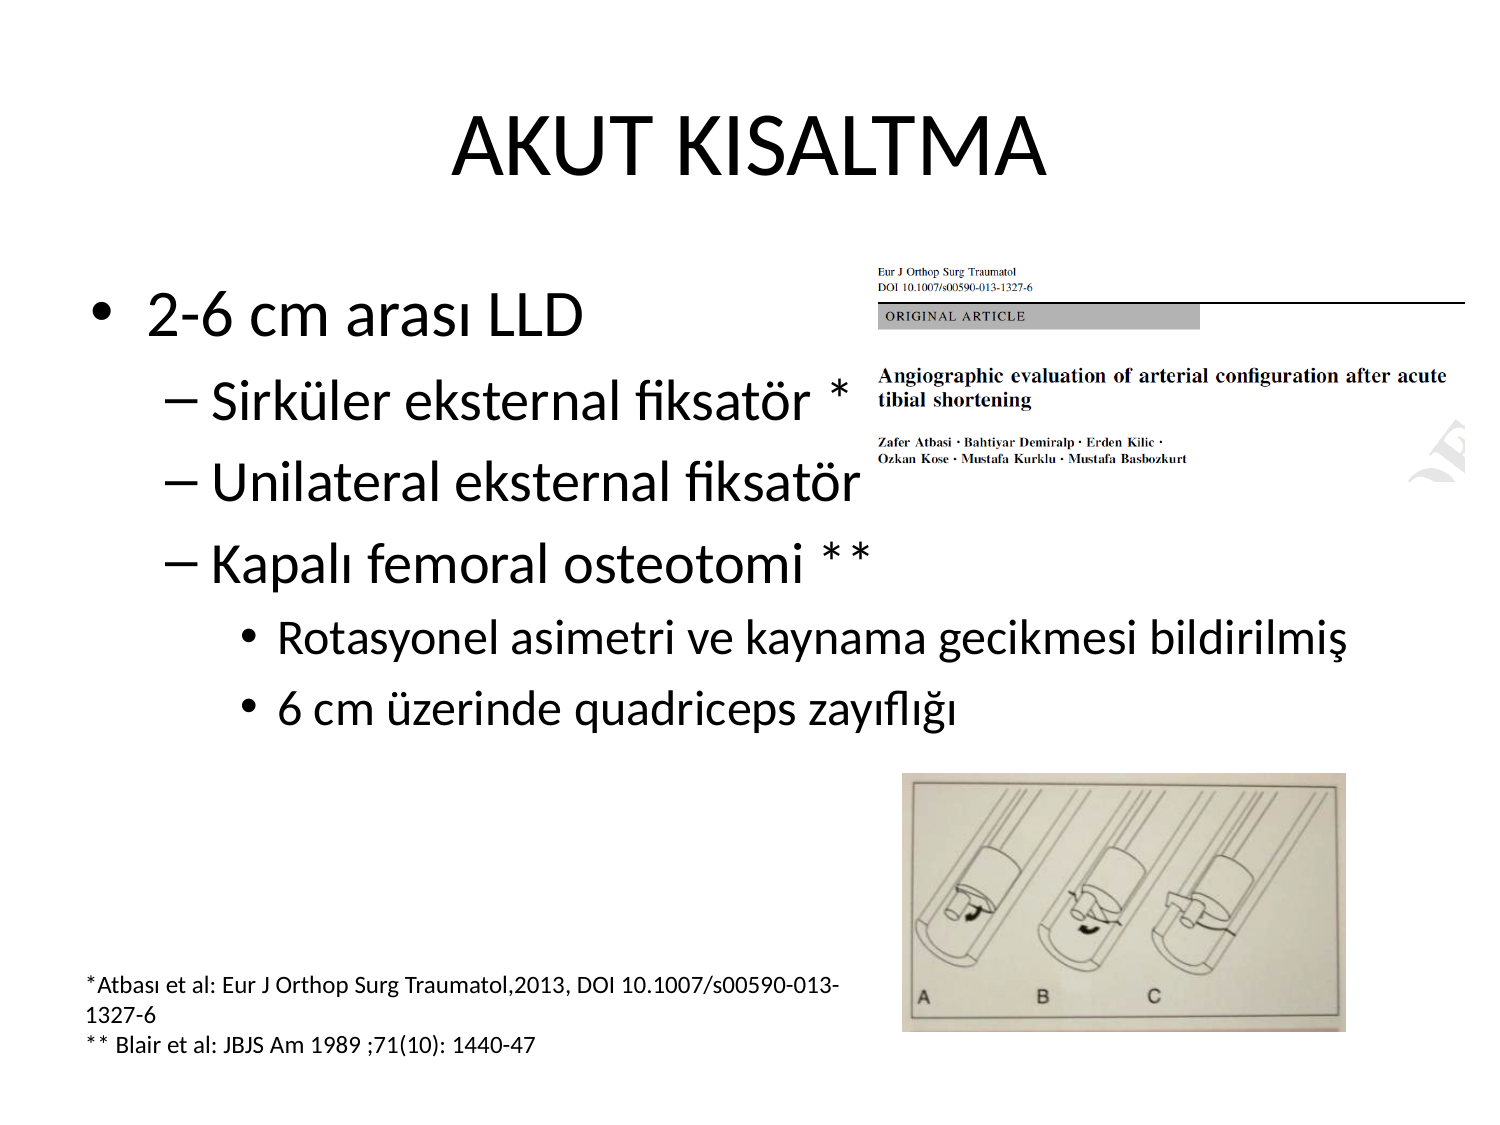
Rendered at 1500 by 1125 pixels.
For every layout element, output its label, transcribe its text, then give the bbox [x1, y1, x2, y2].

picture [870, 257, 1466, 482]
text_box *Atbası et al: Eur J Orthop Surg Traumatol,2013, DOI 10.1007/s00590-013-1327-6 ** Blair et al: JBJS Am 1989 ;71(10): 1440-47 [70, 960, 891, 1066]
title AKUT KISALTMA [75, 45, 1425, 233]
picture [902, 773, 1346, 1032]
list 2-6 cm arası LLD Sirküler eksternal fiksatör * Unilateral eksternal fiksatör Kapalı femoral osteotomi ** Rotasyonel asimetri ve kaynama gecikmesi bildirilmiş 6 cm üzerinde quadriceps zayıflığı [75, 262, 1425, 879]
